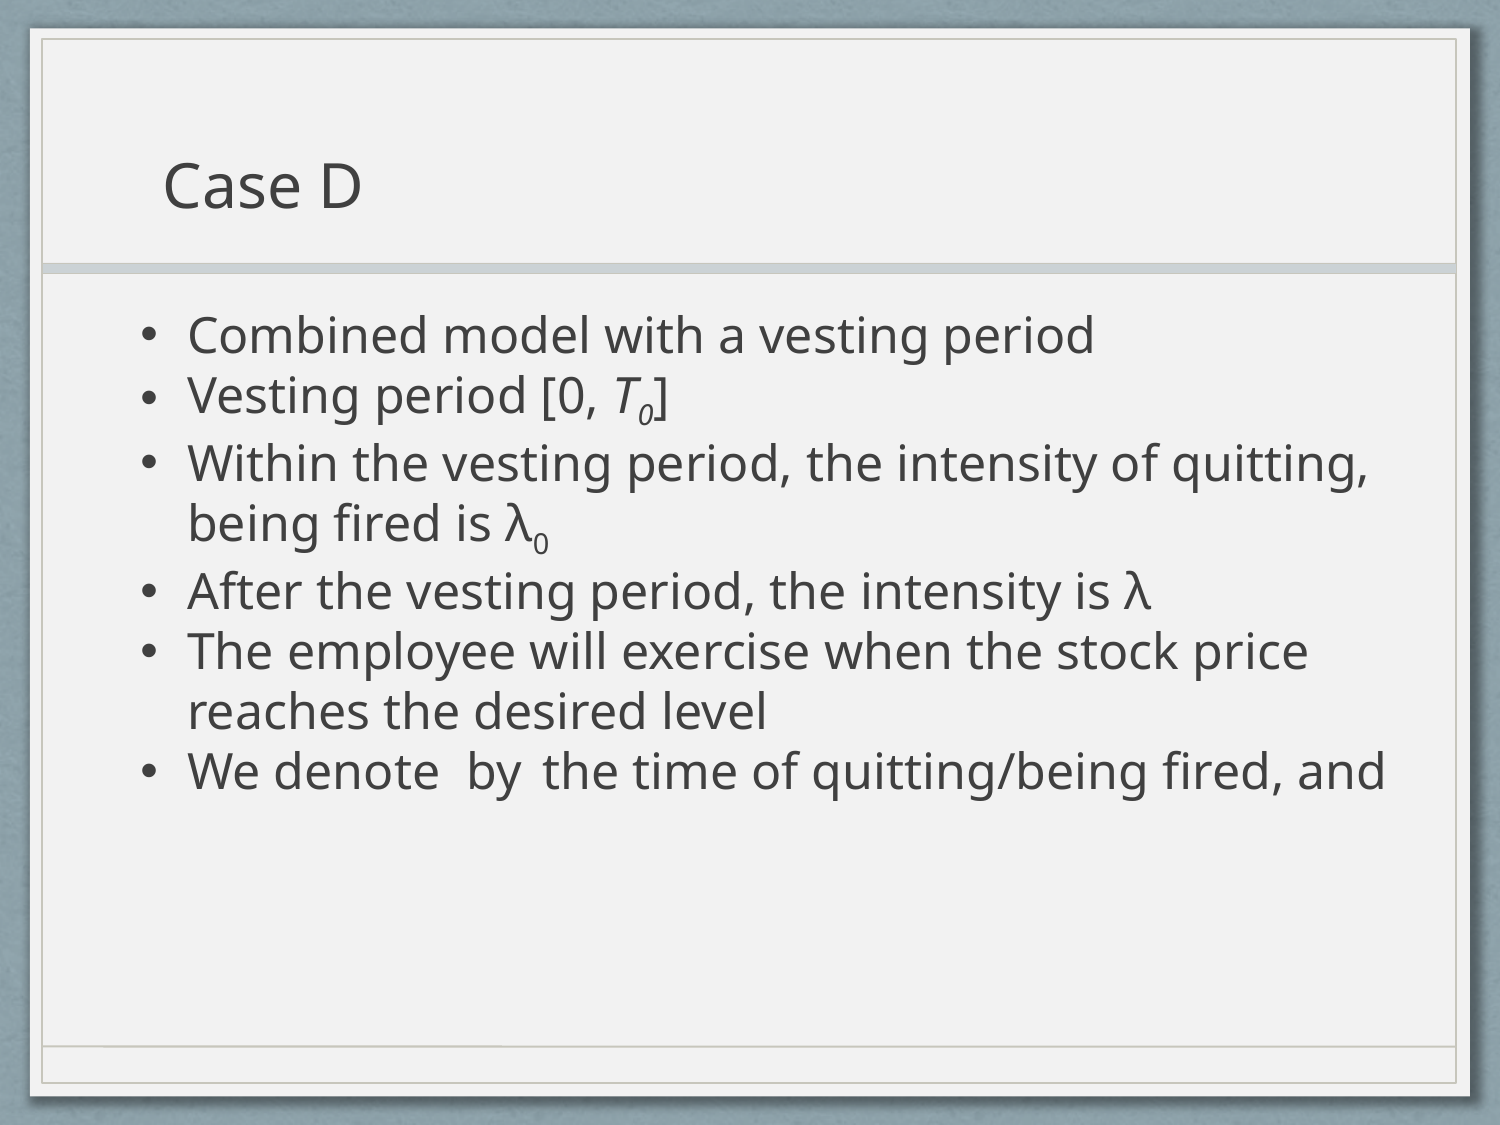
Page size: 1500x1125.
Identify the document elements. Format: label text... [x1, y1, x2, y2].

title Case D [147, 106, 1353, 260]
